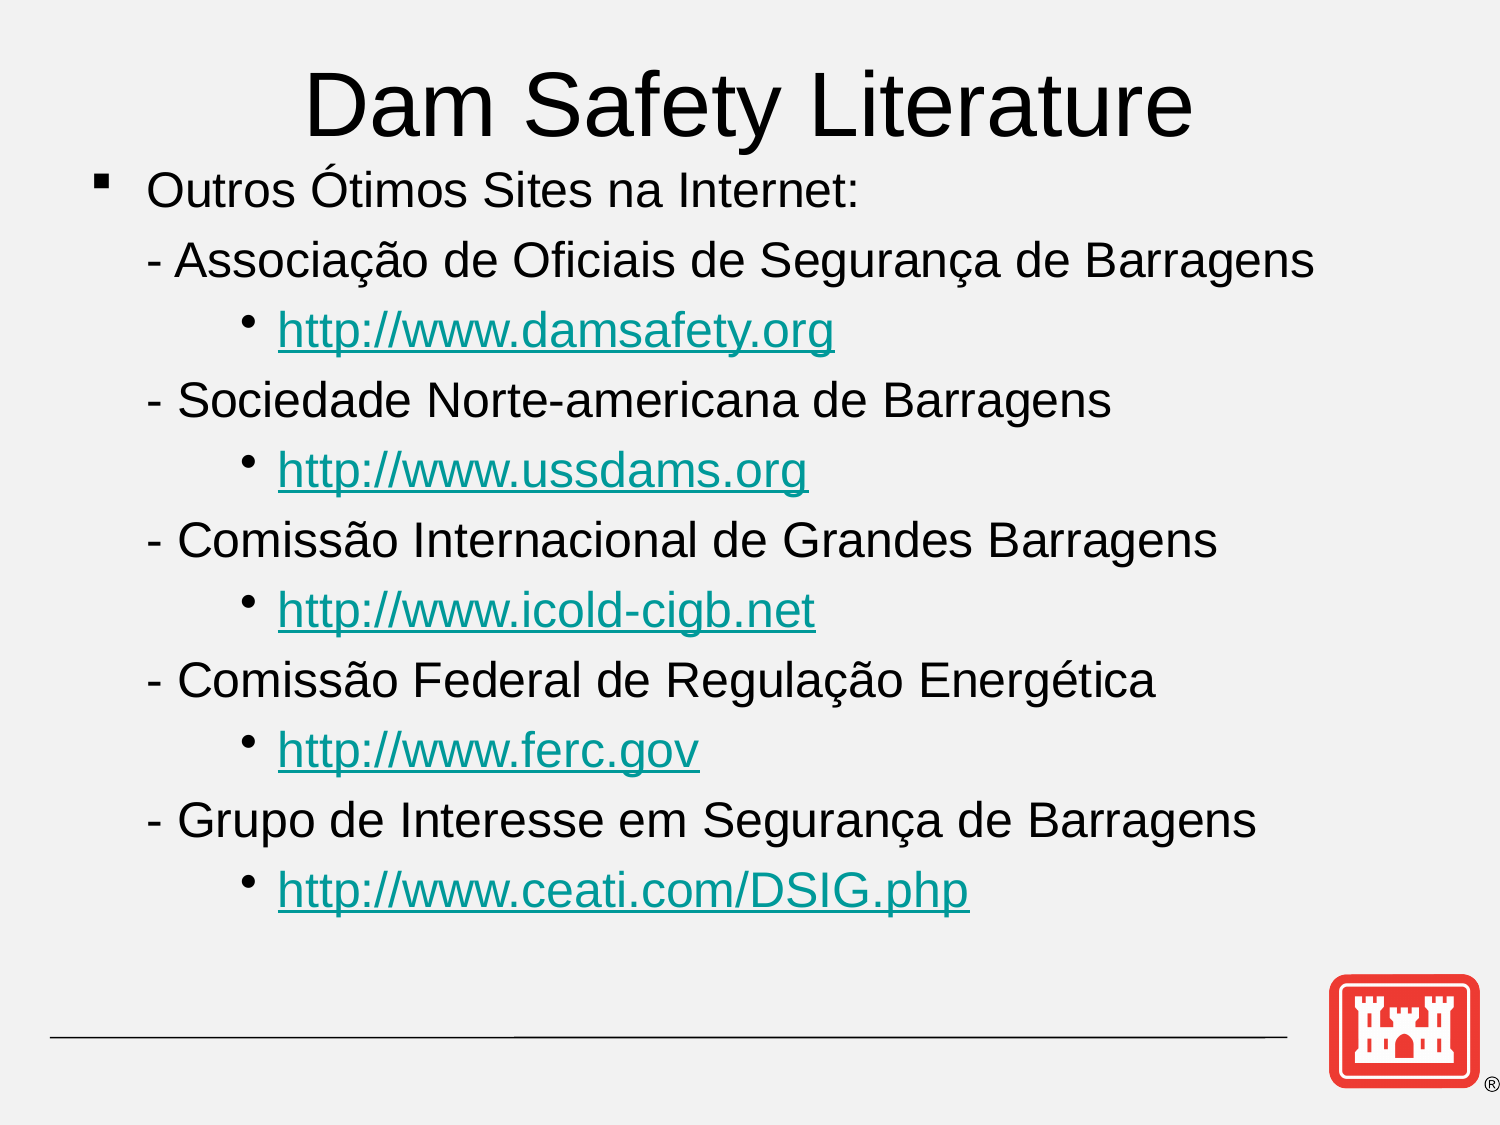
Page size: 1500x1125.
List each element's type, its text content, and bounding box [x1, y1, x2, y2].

title Dam Safety Literature [74, 37, 1426, 149]
list Outros Ótimos Sites na Internet: - Associação de Oficiais de Segurança de Barragens http://www.damsafety.org - Sociedade Norte-americana de Barragens http://www.ussdams.org - Comissão Internacional de Grandes Barragens http://www.icold-cigb.net - Comissão Federal de Regulação Energética http://www.ferc.gov - Grupo de Interesse em Segurança de Barragens http://www.ceati.com/DSIG.php [74, 149, 1451, 838]
picture [1329, 974, 1500, 1092]
